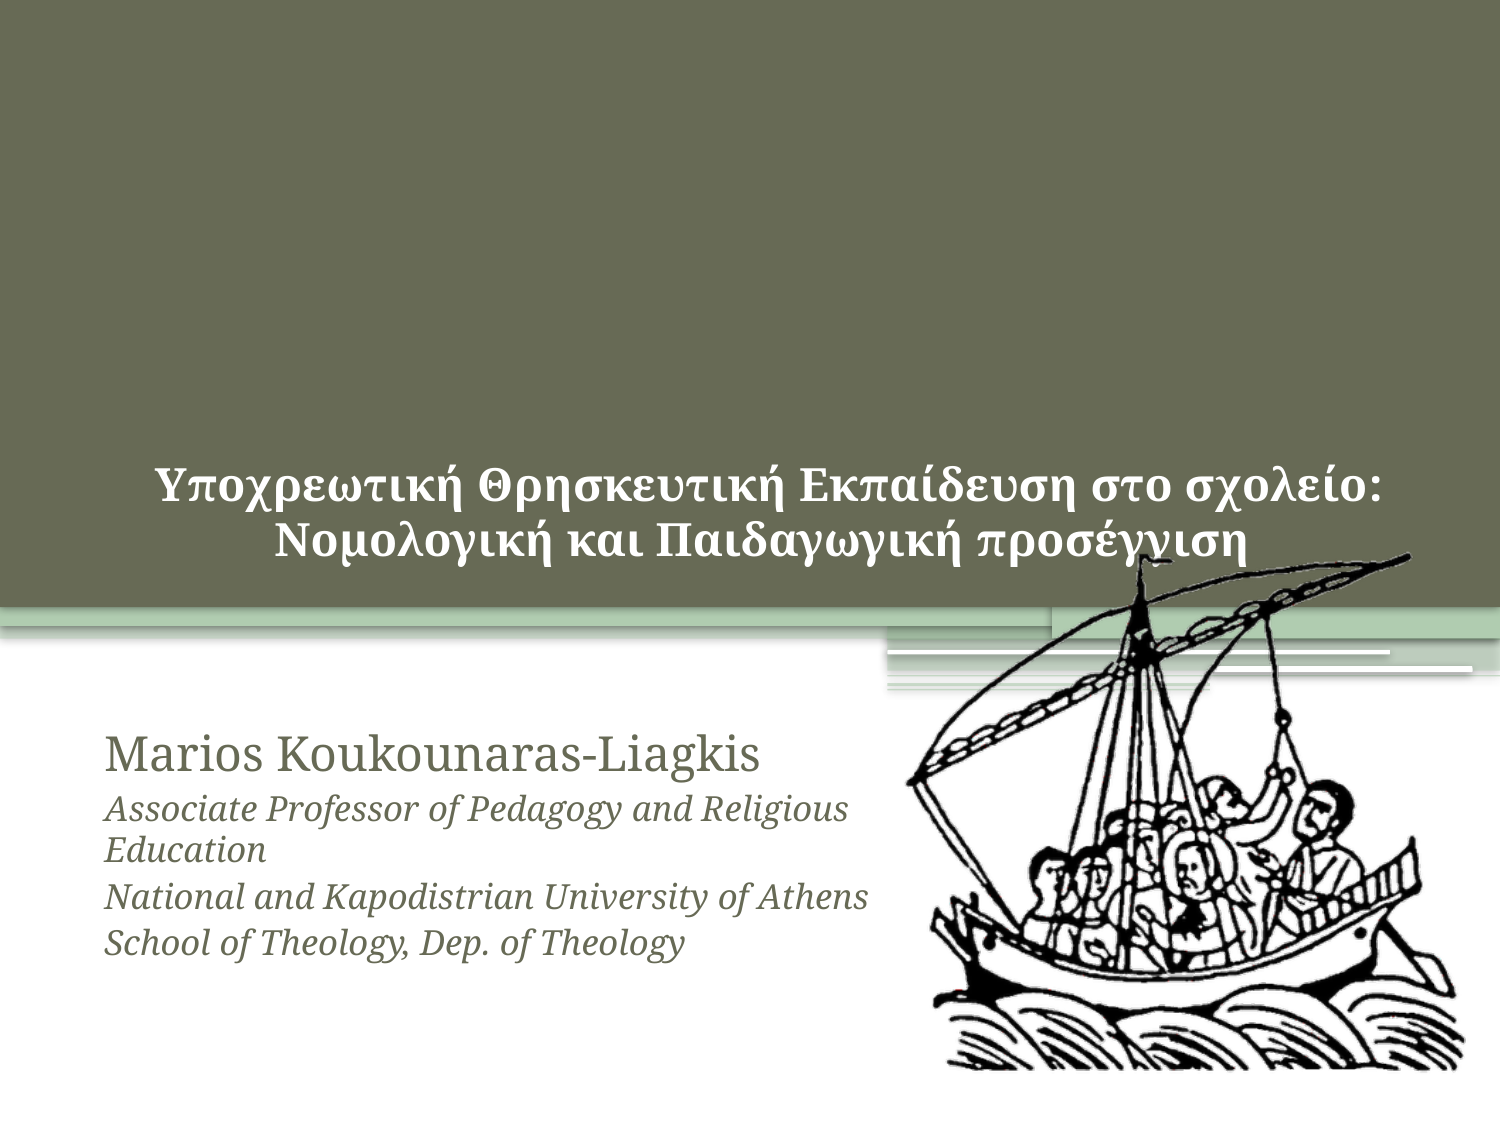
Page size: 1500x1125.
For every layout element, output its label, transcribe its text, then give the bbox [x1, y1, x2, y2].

picture [903, 550, 1470, 1076]
subtitle Marios Koukounaras-Liagkis Associate Professor of Pedagogy and Religious Education National and Kapodistrian University of Athens School of Theology, Dep. of Theology [80, 716, 893, 1004]
title Υποχρεωτική Θρησκευτική Εκπαίδευση στο σχολείο: Νομολογική και Παιδαγωγική προσέγγιση [75, 441, 1463, 683]
